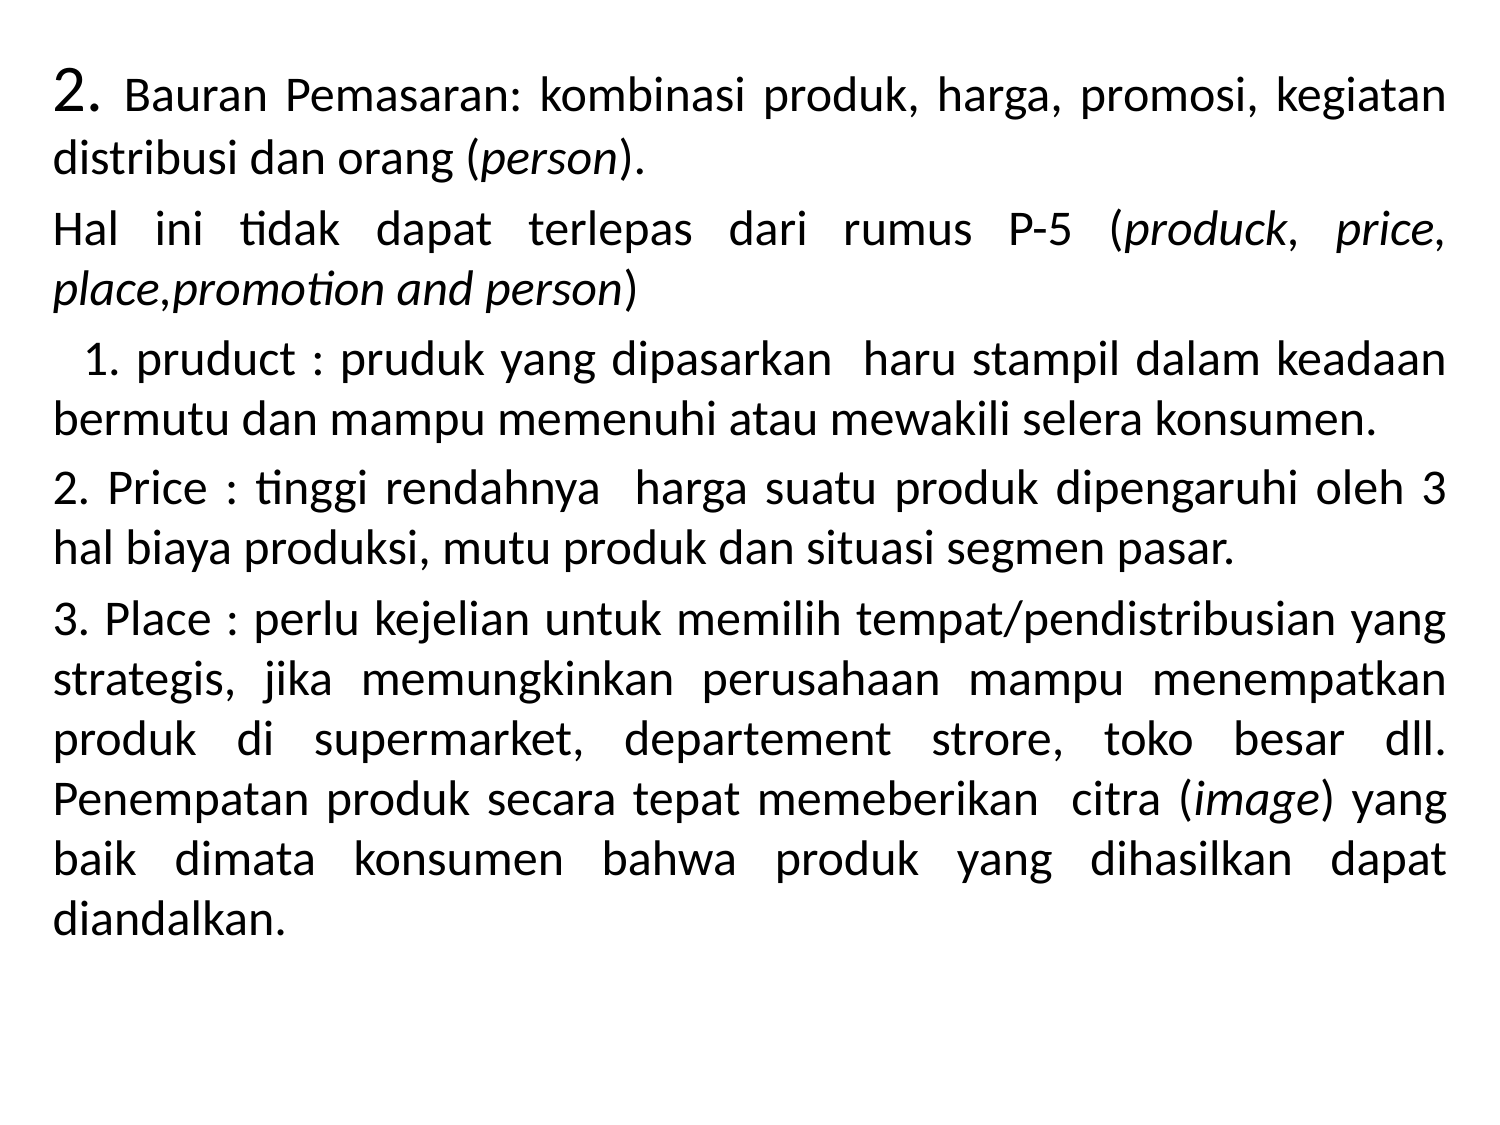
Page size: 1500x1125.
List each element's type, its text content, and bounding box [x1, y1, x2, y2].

list 2. Bauran Pemasaran: kombinasi produk, harga, promosi, kegiatan distribusi dan orang (person). Hal ini tidak dapat terlepas dari rumus P-5 (produck, price, place,promotion and person) 1. pruduct : pruduk yang dipasarkan haru stampil dalam keadaan bermutu dan mampu memenuhi atau mewakili selera konsumen. 2. Price : tinggi rendahnya harga suatu produk dipengaruhi oleh 3 hal biaya produksi, mutu produk dan situasi segmen pasar. 3. Place : perlu kejelian untuk memilih tempat/pendistribusian yang strategis, jika memungkinkan perusahaan mampu menempatkan produk di supermarket, departement strore, toko besar dll. Penempatan produk secara tepat memeberikan citra (image) yang baik dimata konsumen bahwa produk yang dihasilkan dapat diandalkan. [37, 37, 1463, 1088]
